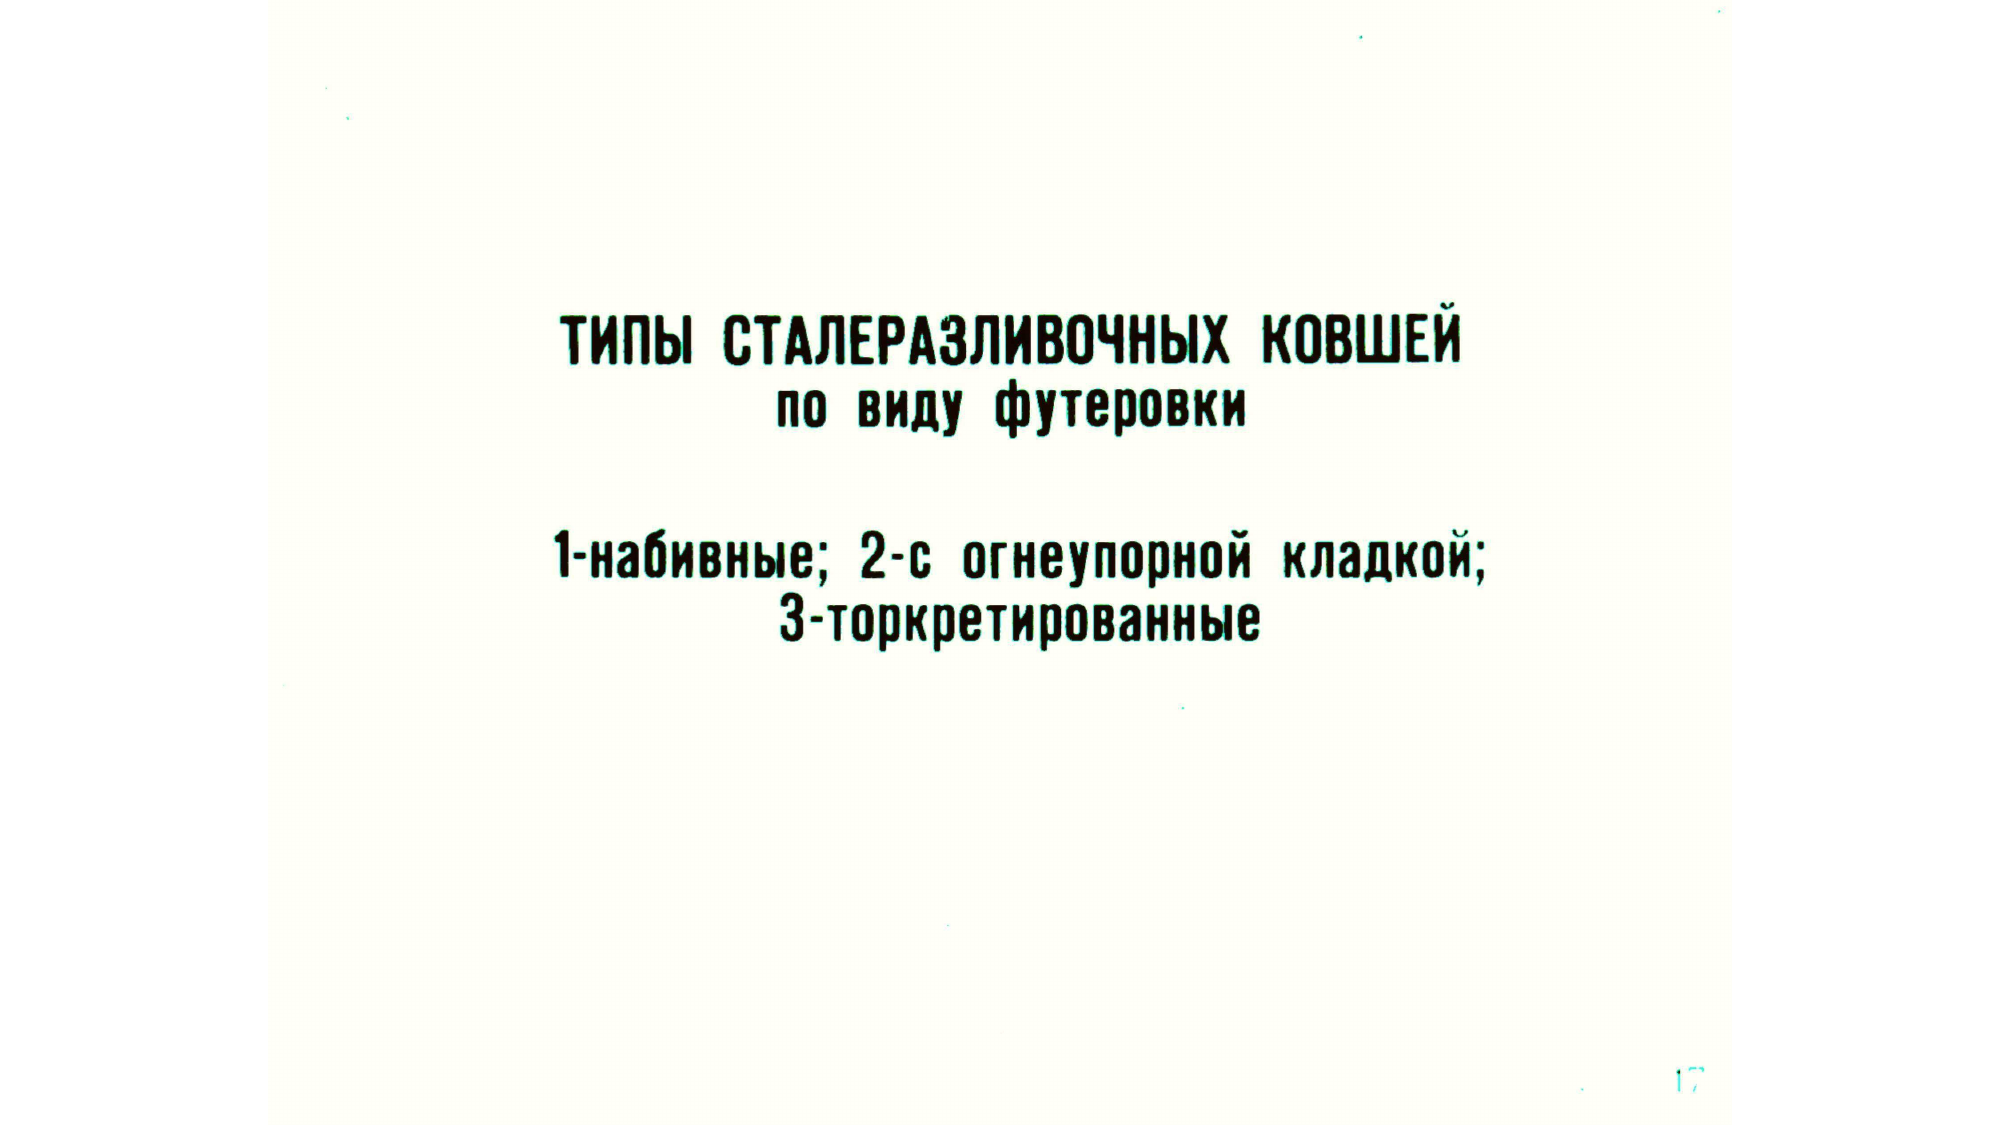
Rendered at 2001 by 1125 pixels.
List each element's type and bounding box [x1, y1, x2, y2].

picture [268, 0, 1732, 1125]
